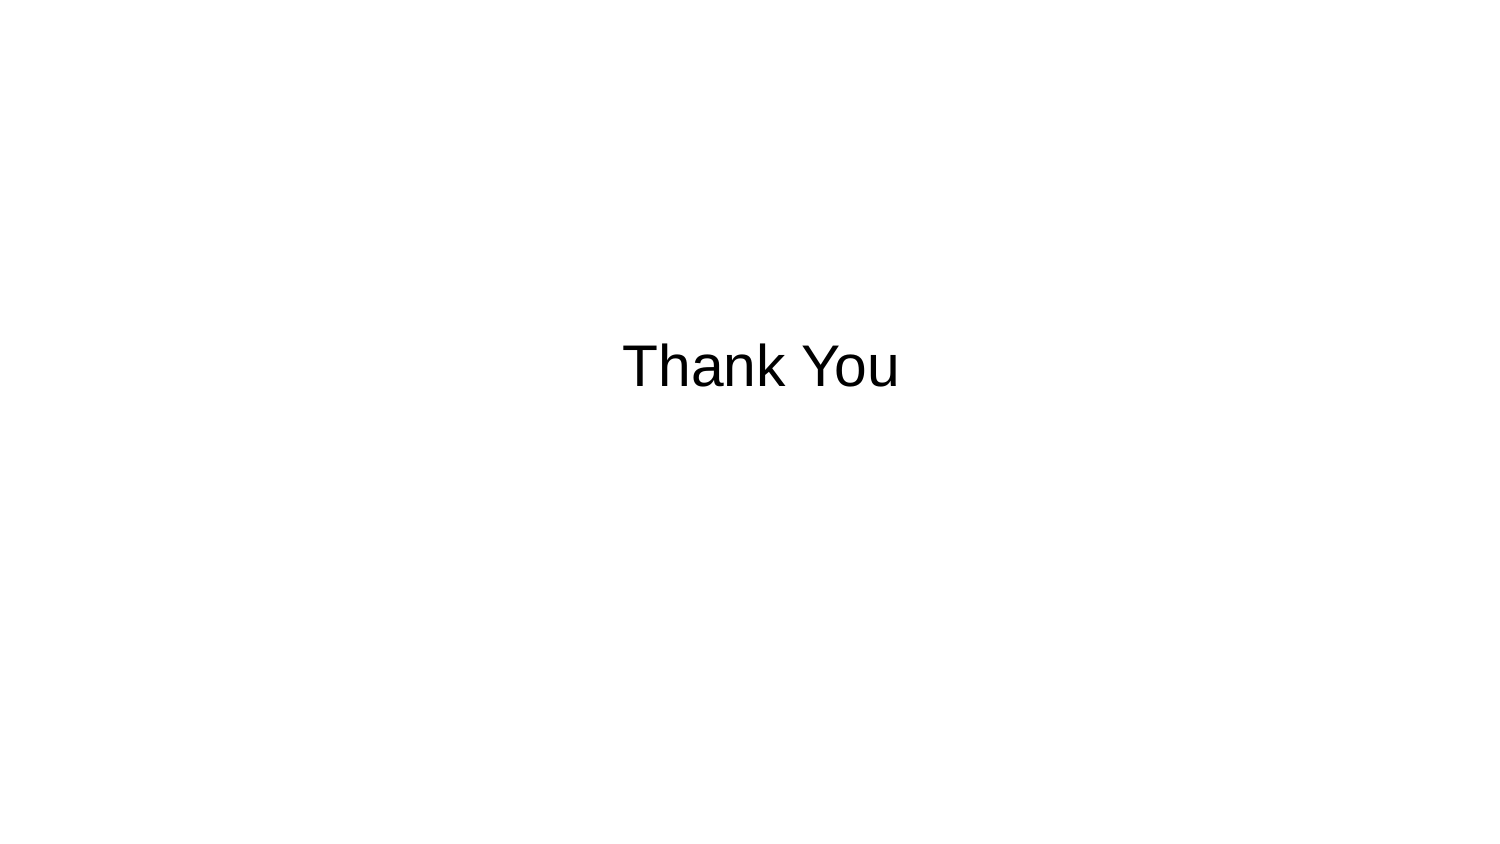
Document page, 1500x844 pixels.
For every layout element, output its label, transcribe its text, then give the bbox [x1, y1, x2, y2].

title Thank You [62, 312, 1461, 407]
